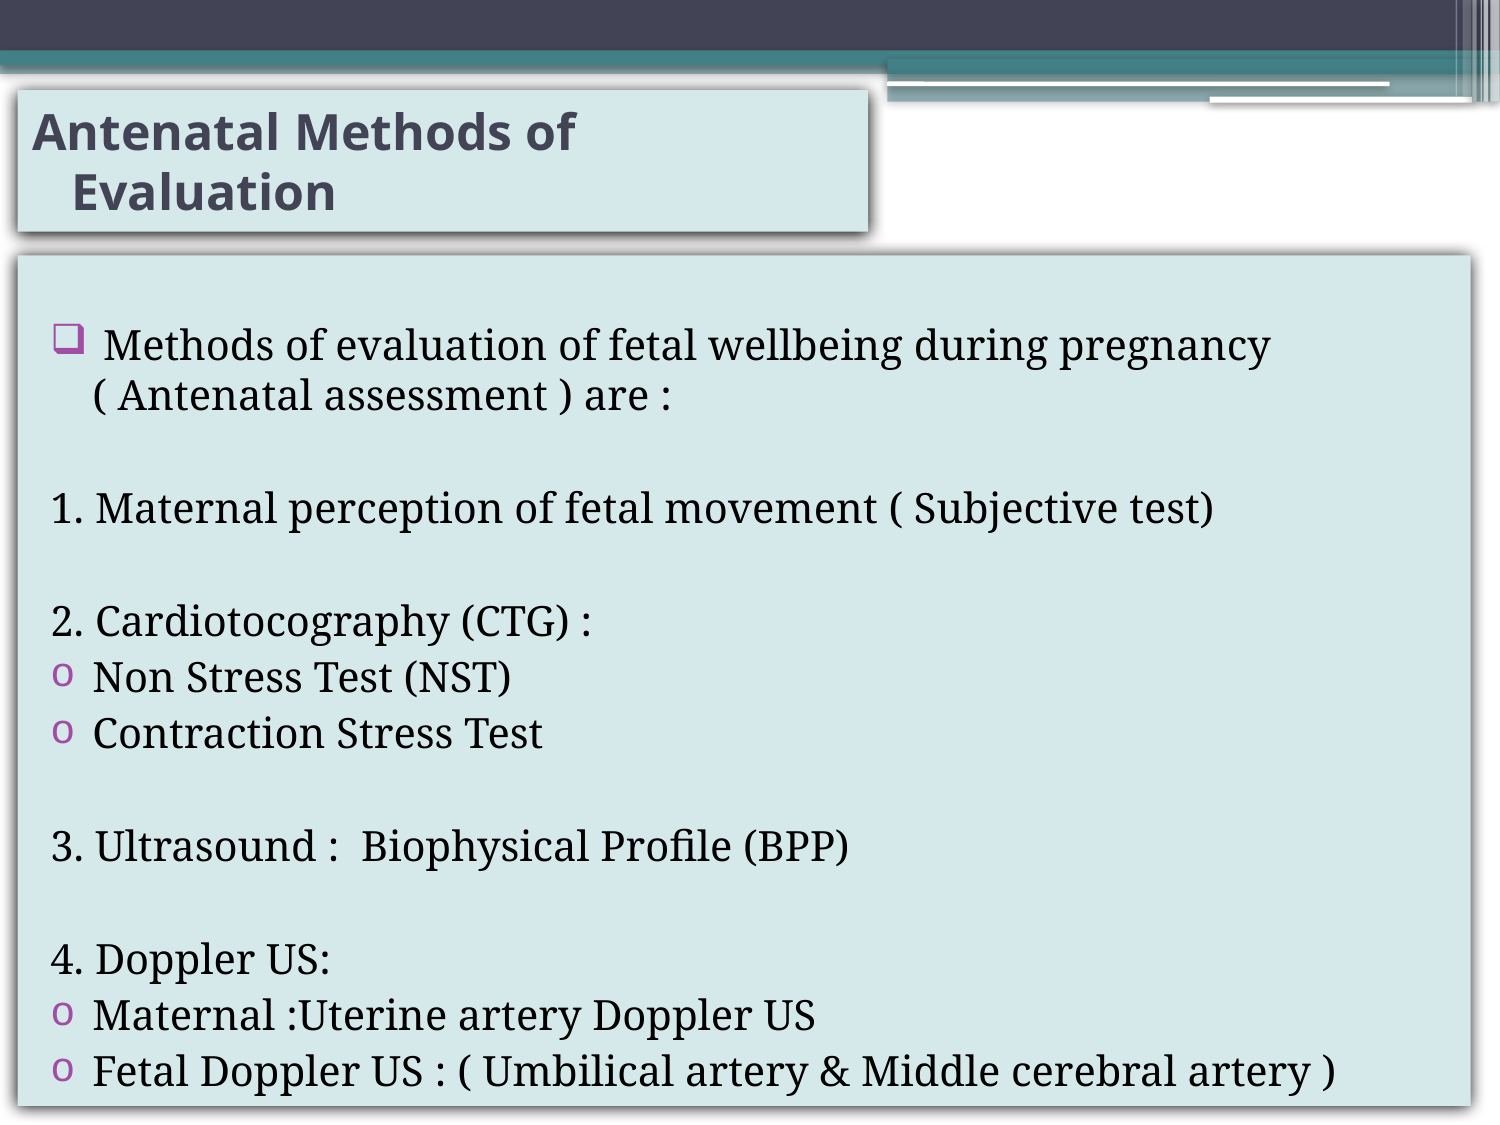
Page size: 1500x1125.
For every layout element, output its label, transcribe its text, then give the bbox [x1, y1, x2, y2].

title Antenatal Methods of Evaluation [17, 90, 869, 232]
list Methods of evaluation of fetal wellbeing during pregnancy ( Antenatal assessment ) are : 1. Maternal perception of fetal movement ( Subjective test) 2. Cardiotocography (CTG) : Non Stress Test (NST) Contraction Stress Test 3. Ultrasound : Biophysical Profile (BPP) 4. Doppler US: Maternal :Uterine artery Doppler US Fetal Doppler US : ( Umbilical artery & Middle cerebral artery ) [17, 255, 1471, 1106]
